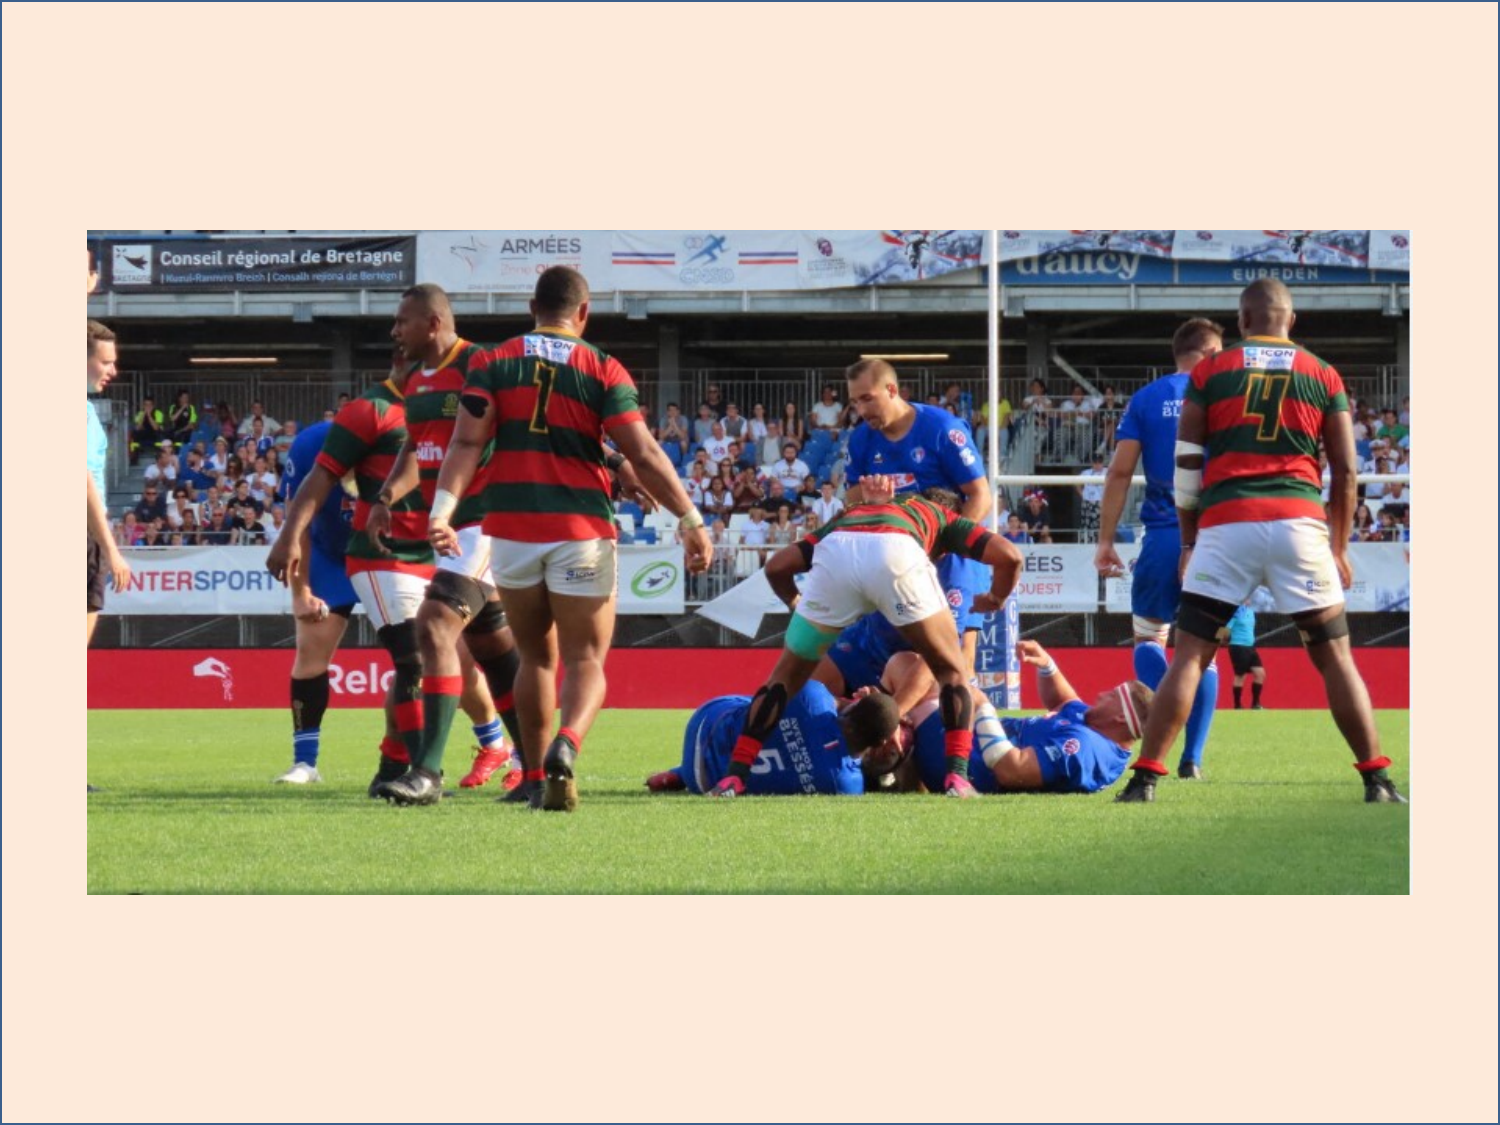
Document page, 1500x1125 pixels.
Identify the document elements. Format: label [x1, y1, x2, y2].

picture [87, 230, 1413, 895]
text_box [0, 0, 1500, 1125]
